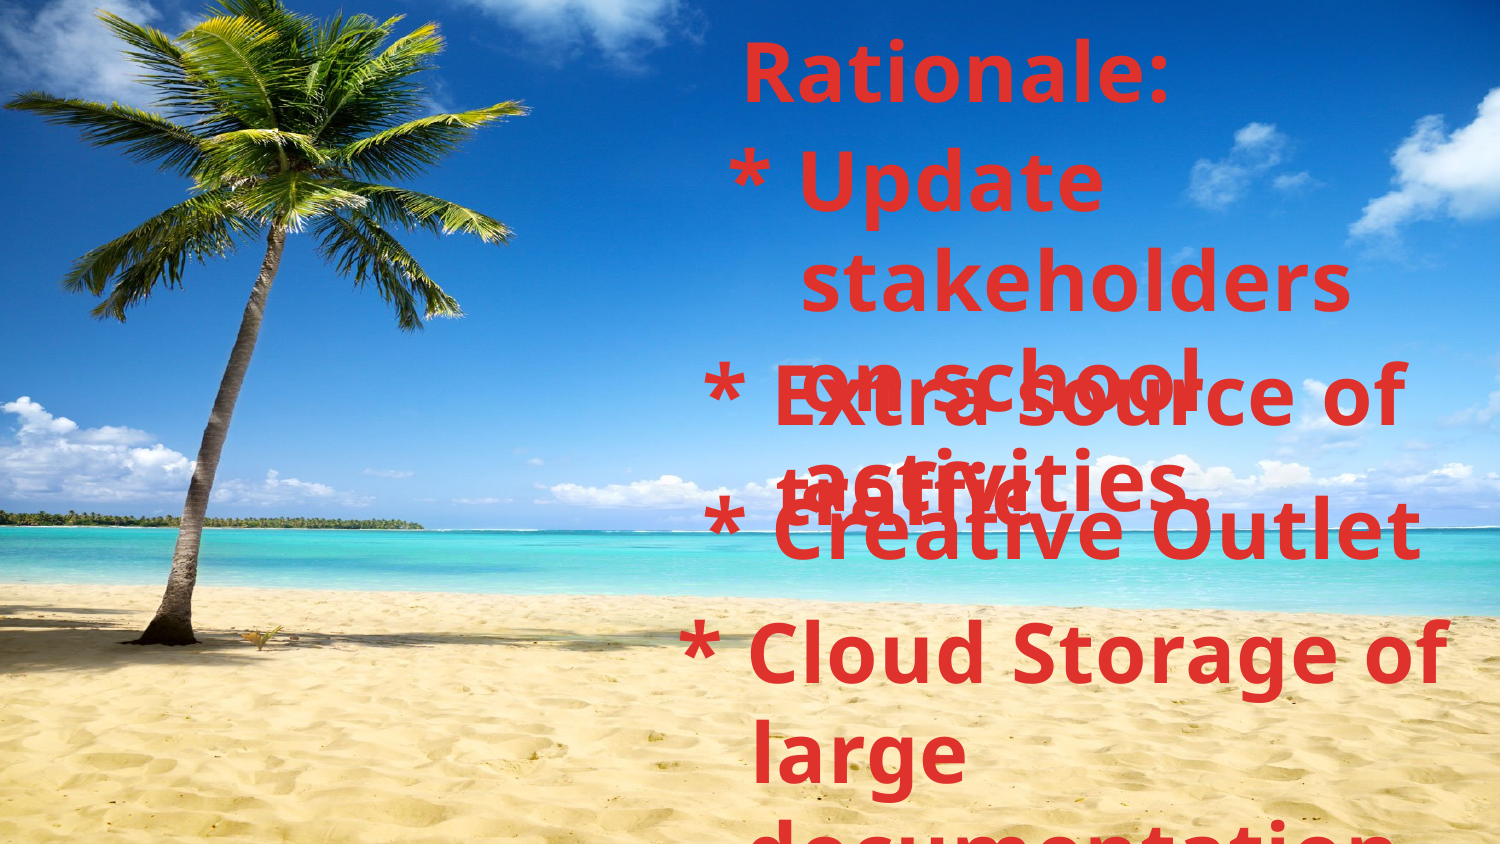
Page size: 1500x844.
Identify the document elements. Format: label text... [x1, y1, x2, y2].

text_box * Cloud Storage of large documentation. [662, 592, 1500, 844]
text_box * Extra source of traffic [687, 334, 1500, 468]
text_box * Update stakeholders on school activities. [712, 120, 1488, 334]
text_box * Creative Outlet [687, 468, 1500, 584]
picture [0, 0, 1500, 844]
text_box Rationale: [725, 11, 1438, 120]
